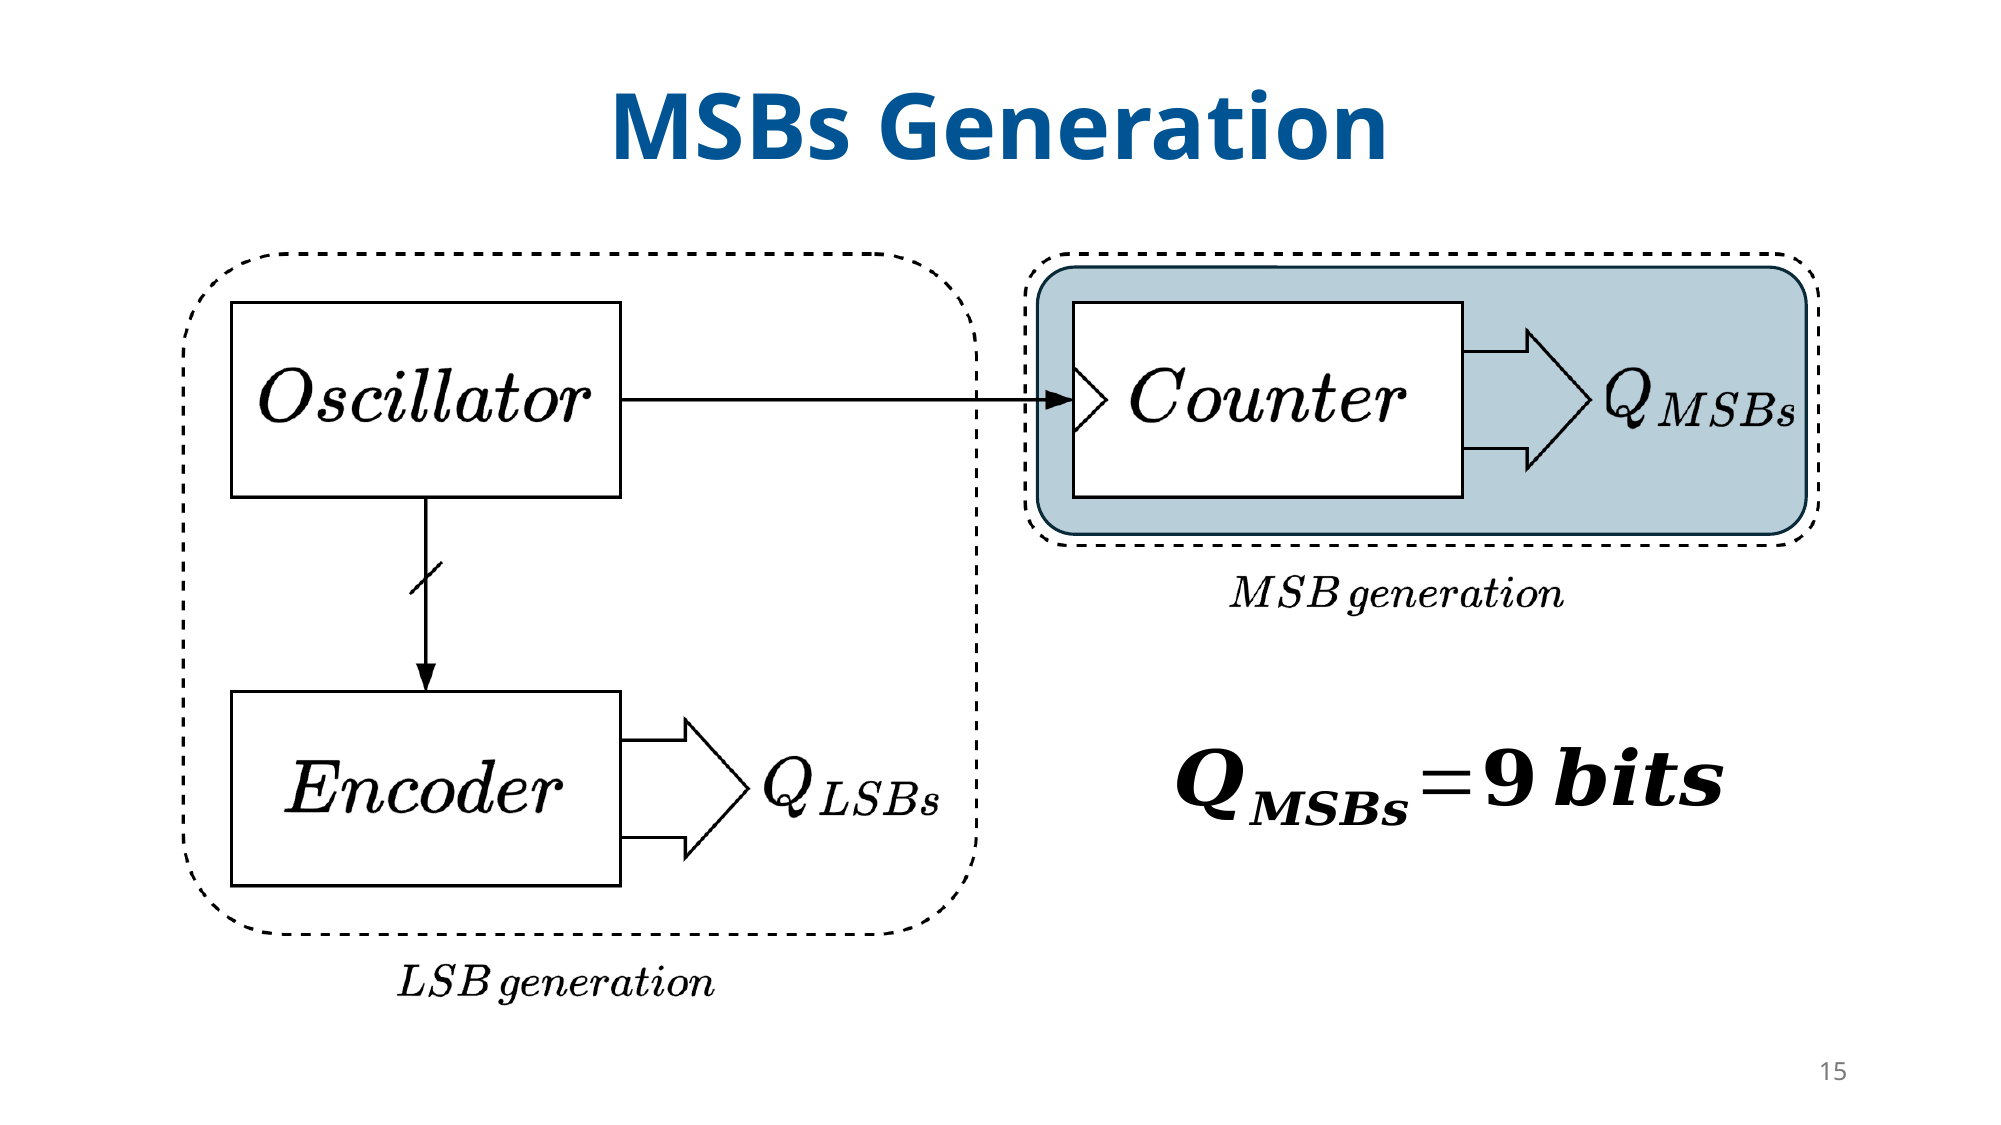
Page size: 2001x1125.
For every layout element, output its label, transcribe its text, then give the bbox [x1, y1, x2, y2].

picture [181, 251, 1825, 1033]
slide_number 15 [1412, 1042, 1863, 1103]
text_box MSBs Generation [74, 21, 1926, 239]
